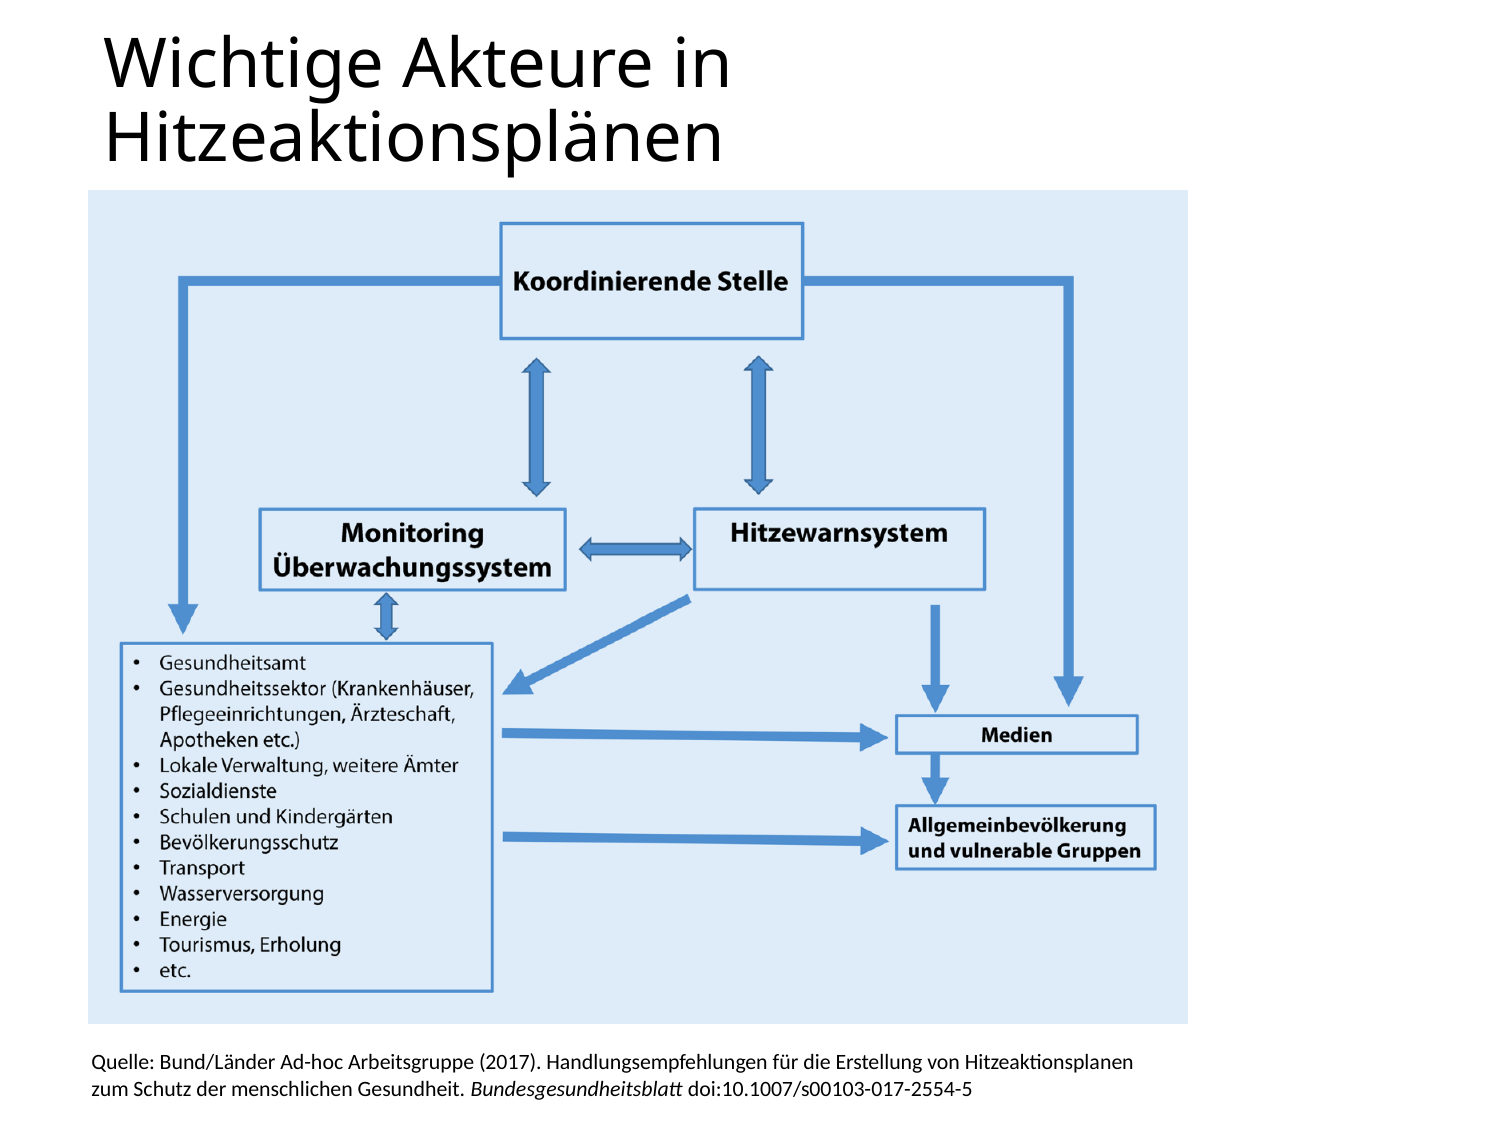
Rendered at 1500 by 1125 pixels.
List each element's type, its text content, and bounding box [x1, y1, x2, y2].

text_box Quelle: Bund/Länder Ad-hoc Arbeitsgruppe (2017). Handlungsempfehlungen für die Erstellung von Hitzeaktionsplanen zum Schutz der menschlichen Gesundheit. Bundesgesundheitsblatt doi:10.1007/s00103-017-2554-5 [76, 1040, 1176, 1125]
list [88, 190, 1188, 1024]
title Wichtige Akteure in Hitzeaktionsplänen [88, 0, 1383, 212]
